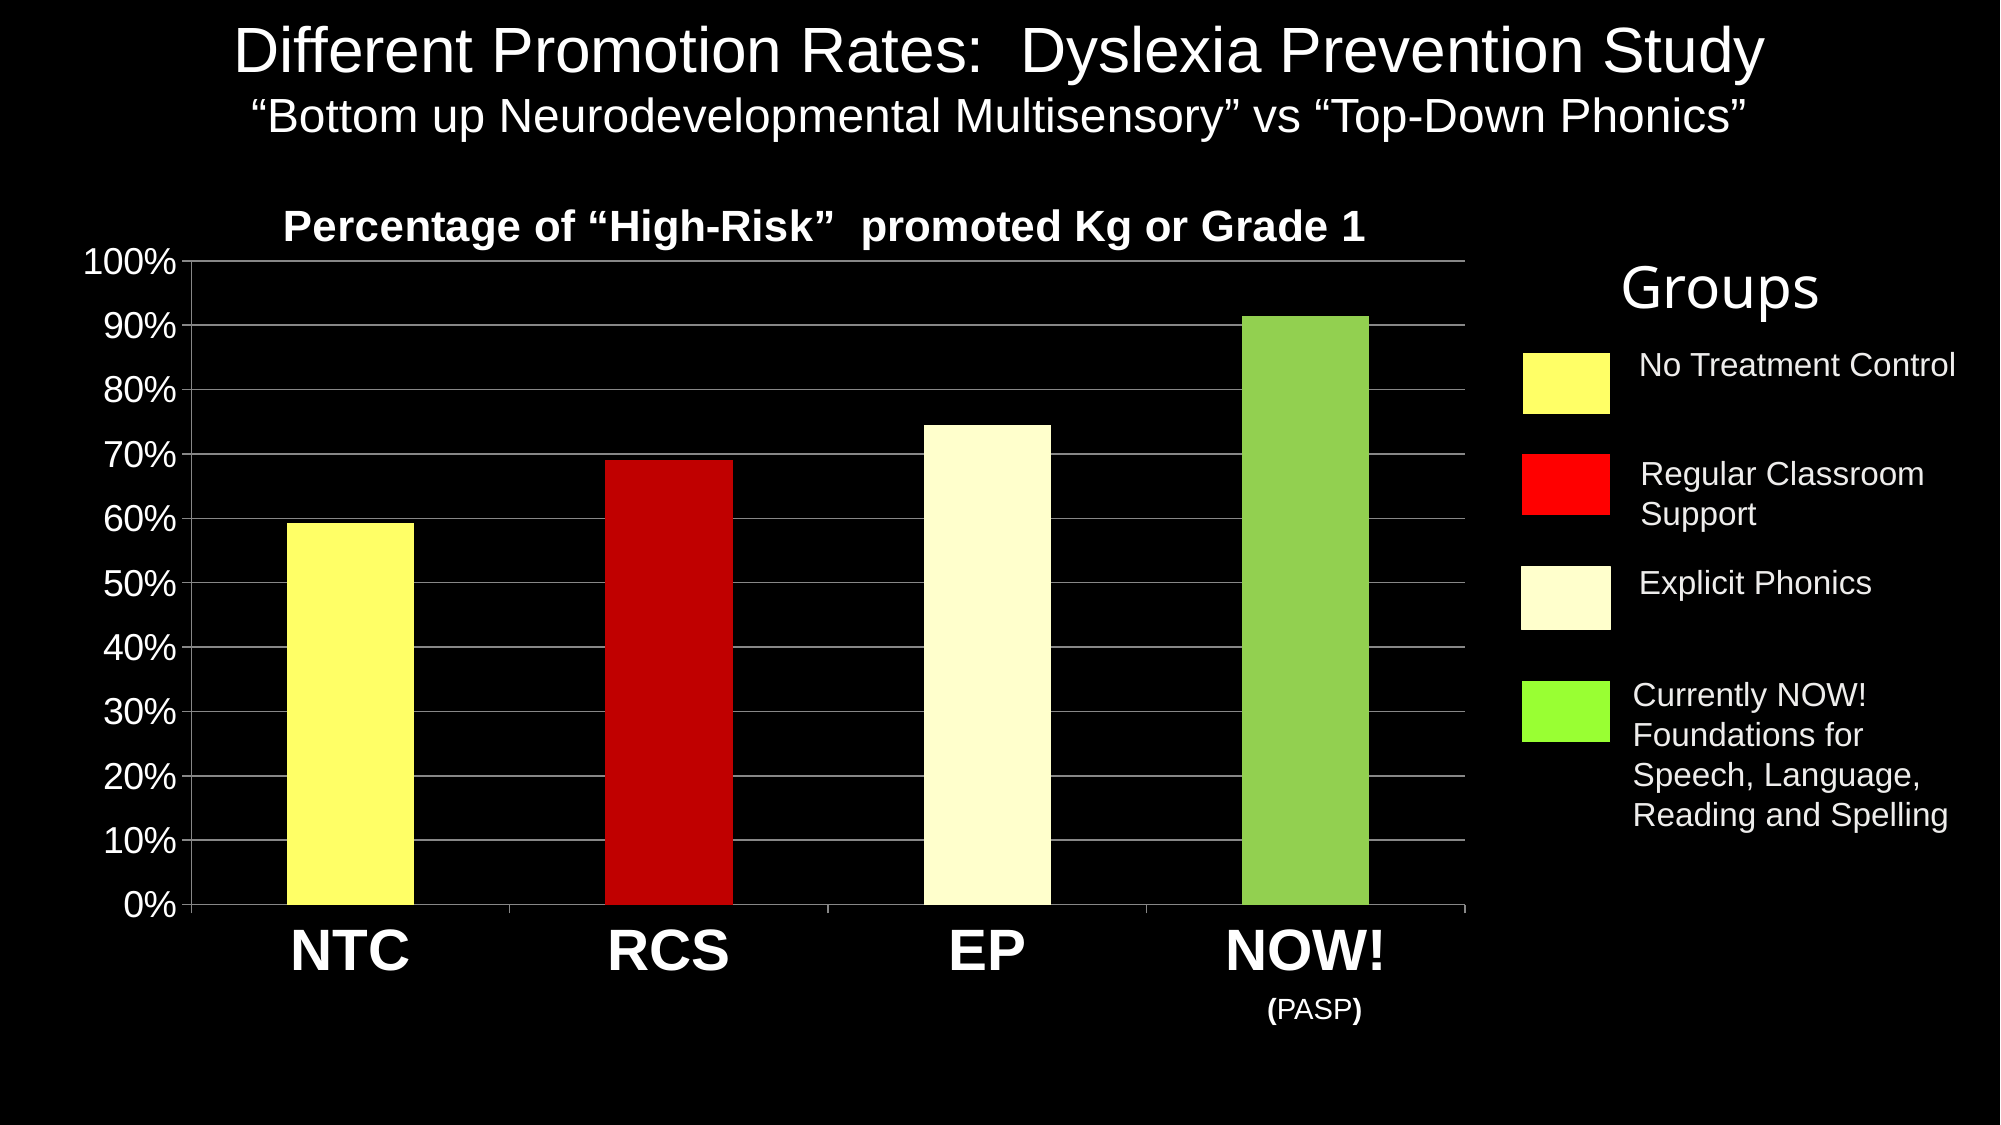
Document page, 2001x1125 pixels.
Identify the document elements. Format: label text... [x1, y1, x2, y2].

text_box Different Promotion Rates: Dyslexia Prevention Study “Bottom up Neurodevelopmental Multisensory” vs “Top-Down Phonics” [0, 0, 2000, 150]
chart [64, 178, 1499, 1006]
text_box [1528, 242, 2000, 844]
list (PASP) [1251, 1013, 1398, 1033]
